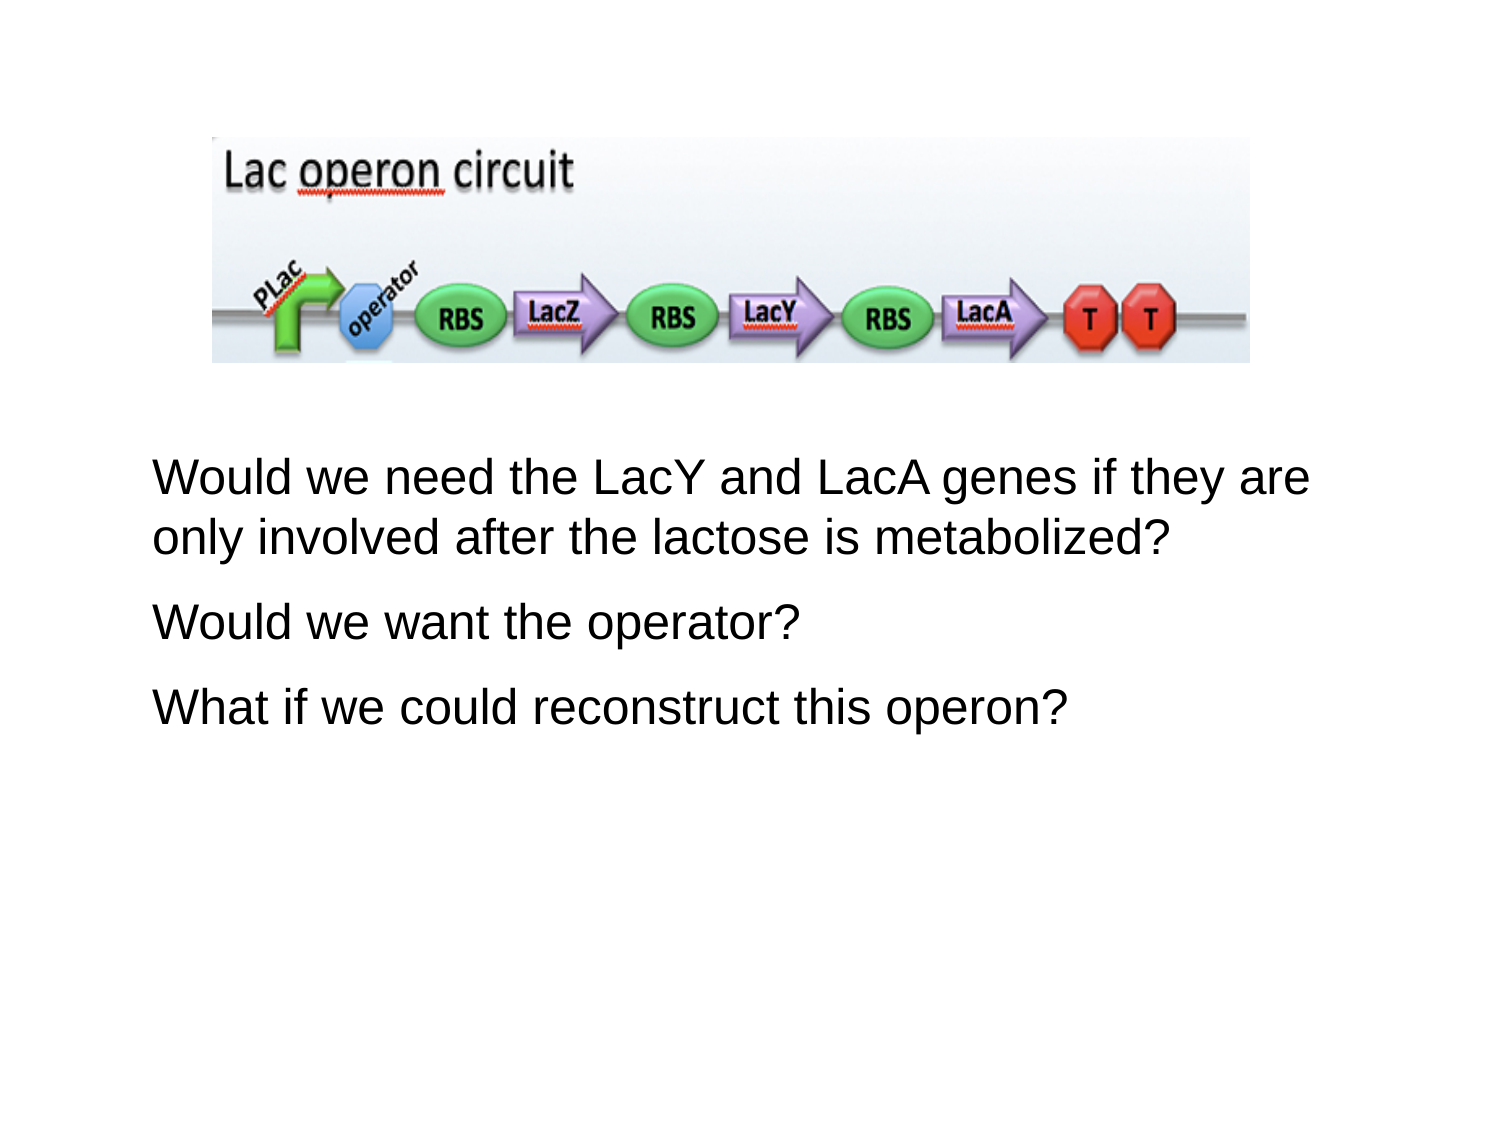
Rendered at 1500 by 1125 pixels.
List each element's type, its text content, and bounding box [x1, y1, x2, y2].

text_box Would we need the LacY and LacA genes if they are only involved after the lactose is metabolized? Would we want the operator? What if we could reconstruct this operon? [137, 412, 1329, 743]
picture [212, 137, 1251, 363]
